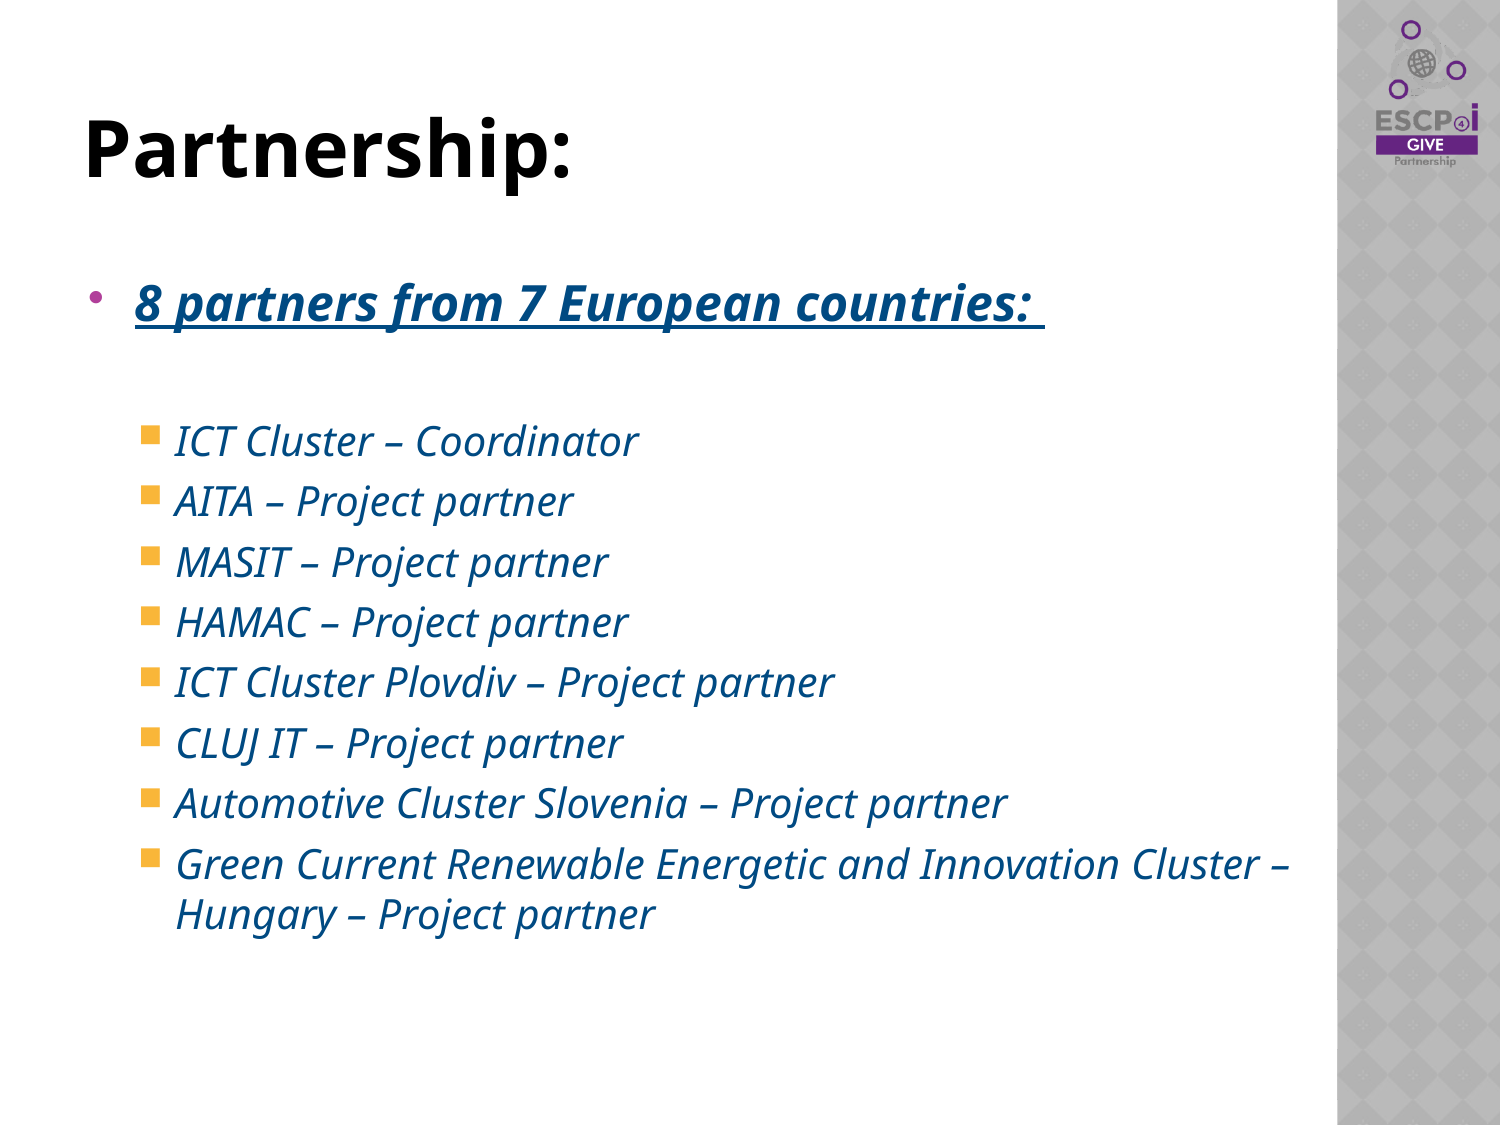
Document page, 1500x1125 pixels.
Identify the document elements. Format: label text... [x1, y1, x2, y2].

title Partnership: [75, 52, 1263, 240]
picture [1376, 19, 1478, 169]
list 8 partners from 7 European countries: ICT Cluster – Coordinator AITA – Project partner MASIT – Project partner HAMAC – Project partner ICT Cluster Plovdiv – Project partner CLUJ IT – Project partner Automotive Cluster Slovenia – Project partner Green Current Renewable Energetic and Innovation Cluster – Hungary – Project partner [75, 264, 1329, 1059]
